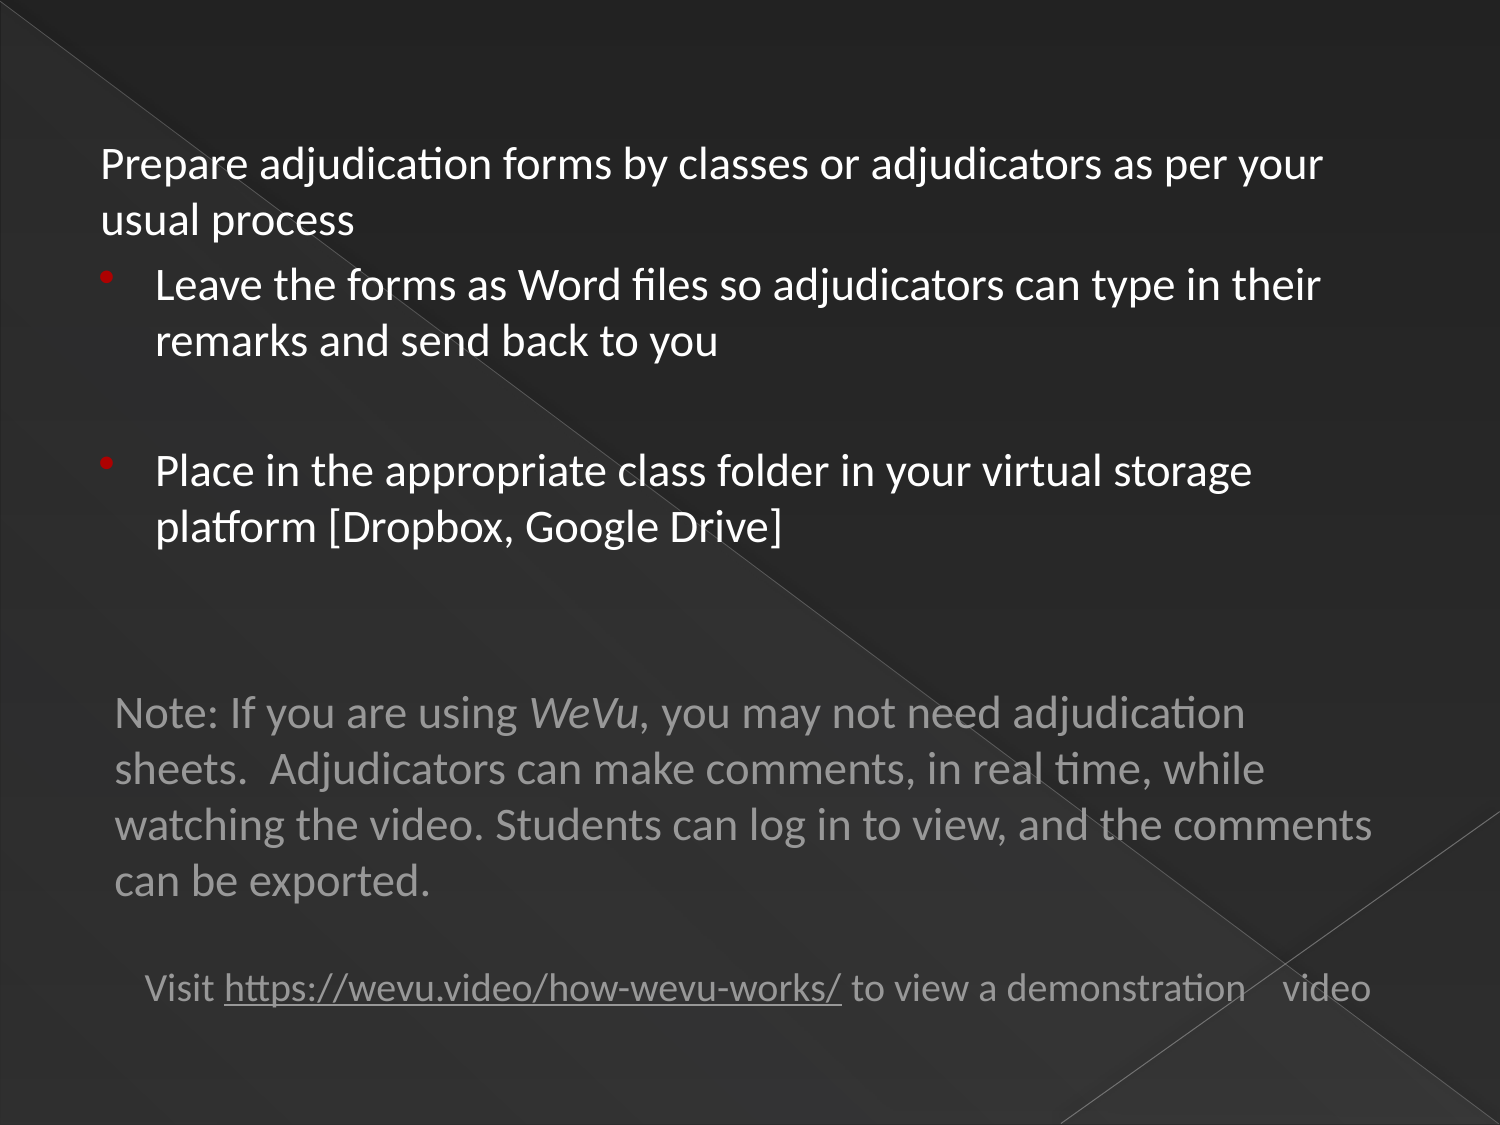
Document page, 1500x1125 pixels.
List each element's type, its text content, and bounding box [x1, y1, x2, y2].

list Prepare adjudication forms by classes or adjudicators as per your usual process Leave the forms as Word files so adjudicators can type in their remarks and send back to you Place in the appropriate class folder in your virtual storage platform [Dropbox, Google Drive] Note: If you are using WeVu, you may not need adjudication sheets. Adjudicators can make comments, in real time, while watching the video. Students can log in to view, and the comments can be exported. Visit https://wevu.video/how-wevu-works/ to view a demonstration video [76, 125, 1402, 1071]
